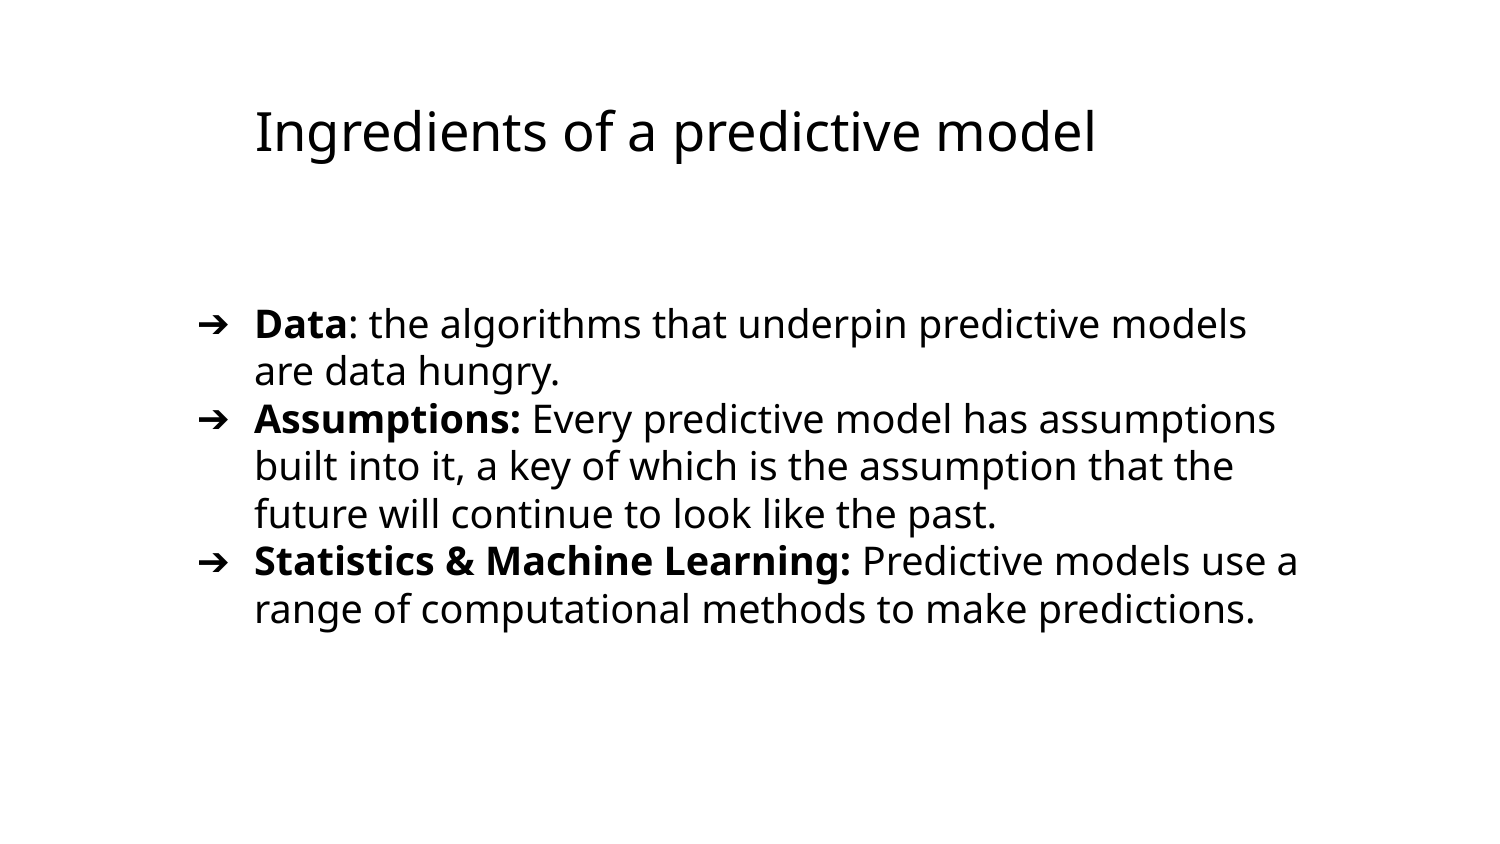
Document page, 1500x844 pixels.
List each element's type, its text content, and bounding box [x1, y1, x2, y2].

list Data: the algorithms that underpin predictive models are data hungry. Assumptions: Every predictive model has assumptions built into it, a key of which is the assumption that the future will continue to look like the past. Statistics & Machine Learning: Predictive models use a range of computational methods to make predictions. [164, 213, 1323, 669]
title Ingredients of a predictive model [240, 45, 1500, 214]
